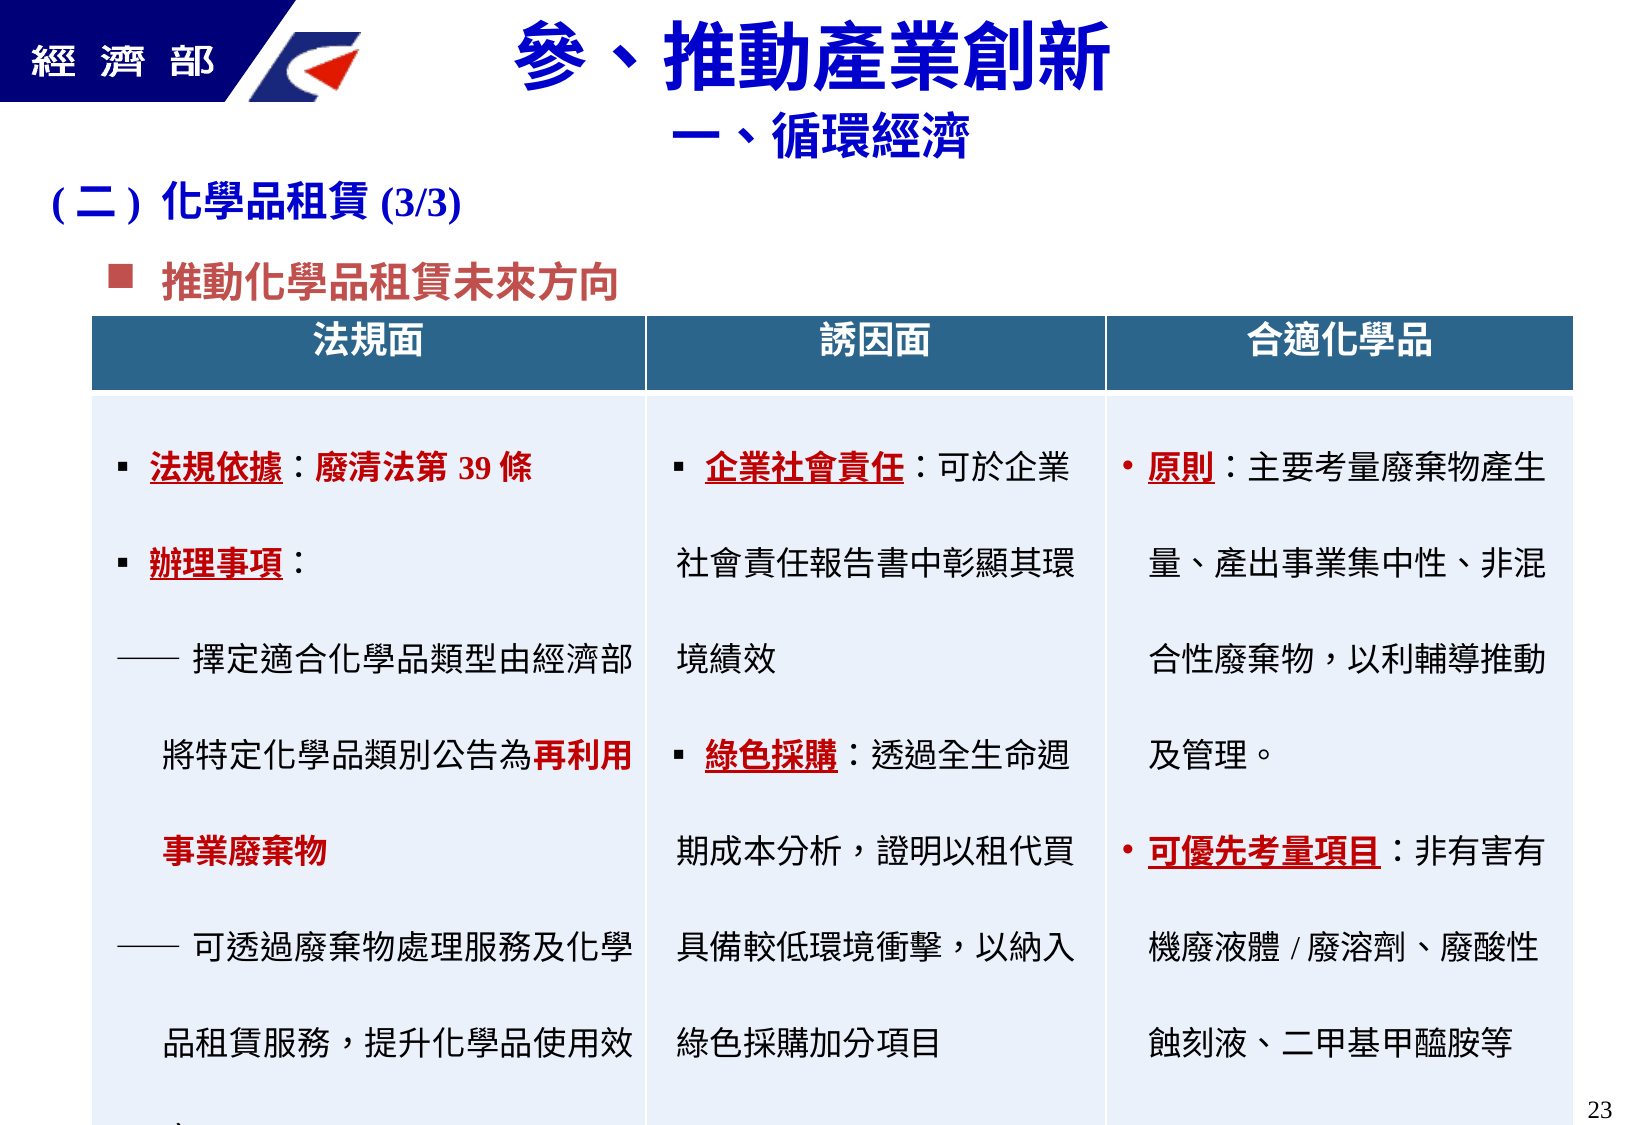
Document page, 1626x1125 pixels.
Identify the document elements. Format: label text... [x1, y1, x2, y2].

text_box 一、循環經濟 [656, 107, 987, 172]
table_header 合適化學品 [1107, 316, 1573, 390]
text_box (二) 化學品租賃(3/3) [36, 167, 719, 232]
table_cell ▪企業社會責任：可於企業社會責任報告書中彰顯其環境績效 ▪綠色採購：透過全生命週期成本分析，證明以租代買具備較低環境衝擊，以納入綠色採購加分項目 [647, 396, 1105, 1125]
text_box 推動化學品租賃未來方向 [90, 242, 1484, 314]
table_header 誘因面 [647, 316, 1105, 390]
table_cell ▪法規依據：廢清法第39條 ▪辦理事項： ⸺擇定適合化學品類型由經濟部將特定化學品類別公告為再利用事業廢棄物 ⸺可透過廢棄物處理服務及化學品租賃服務，提升化學品使用效率 [92, 396, 645, 1125]
table_header 法規面 [92, 316, 645, 390]
table_cell 原則：主要考量廢棄物產生量、產出事業集中性、非混合性廢棄物，以利輔導推動及管理。 可優先考量項目：非有害有機廢液體/廢溶劑、廢酸性蝕刻液、二甲基甲醯胺等 [1107, 396, 1573, 1125]
text_box 參、推動產業創新 [0, 1, 1625, 107]
